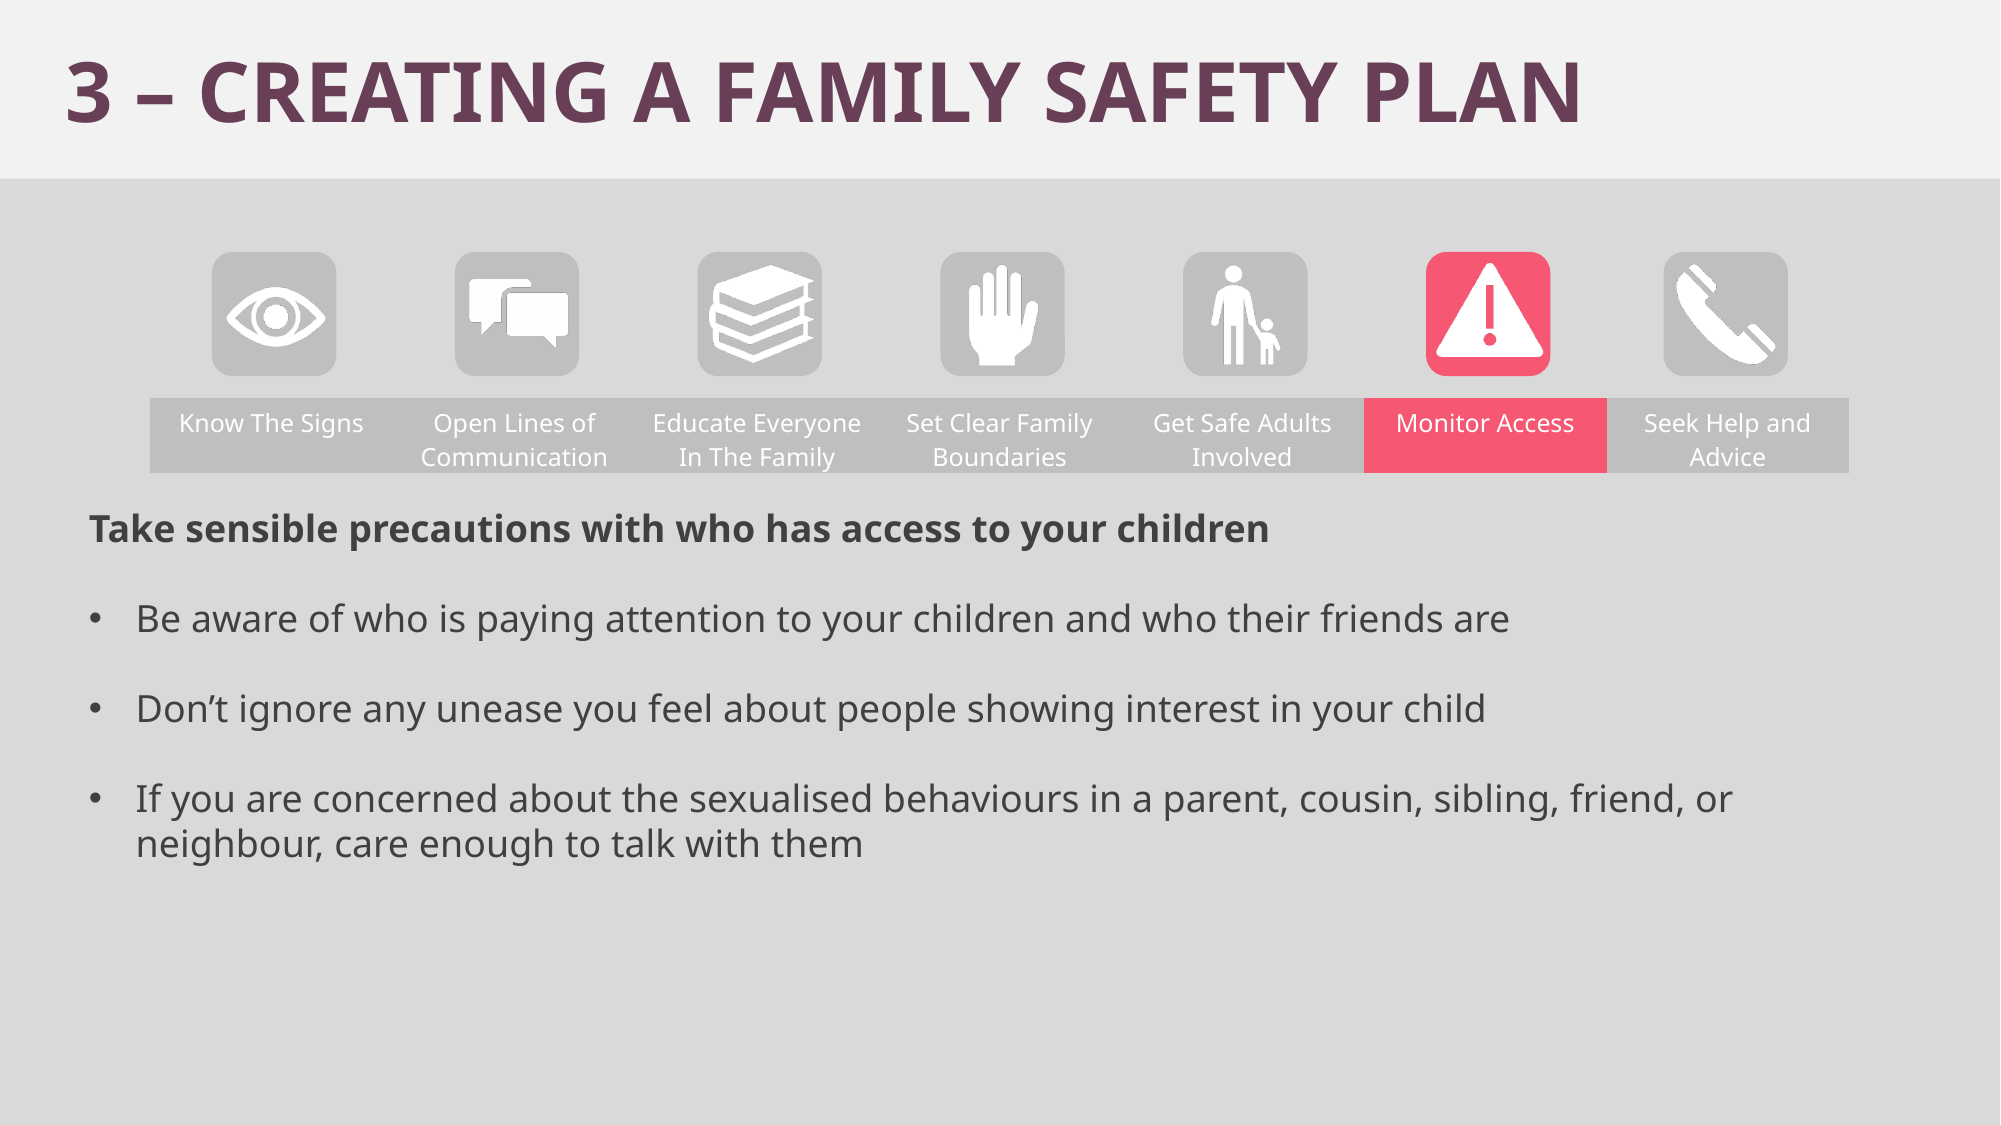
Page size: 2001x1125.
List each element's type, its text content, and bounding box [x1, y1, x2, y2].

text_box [211, 250, 1788, 377]
text_box 3 – CREATING A FAMILY SAFETY PLAN [0, 0, 2000, 180]
table_header Seek Help and Advice [1607, 398, 1849, 473]
table_header Set Clear Family Boundaries [878, 398, 1121, 473]
table_header Educate Everyone In The Family [636, 398, 878, 473]
text_box Take sensible precautions with who has access to your children Be aware of who is paying attention to your children and who their friends are Don’t ignore any unease you feel about people showing interest in your child If you are concerned about the sexualised behaviours in a parent, cousin, sibling, friend, or neighbour, care enough to talk with them [73, 498, 1909, 873]
table_header Open Lines of Communication [393, 398, 636, 473]
table_header Get Safe Adults Involved [1121, 398, 1364, 473]
table_header Monitor Access [1364, 398, 1607, 473]
table_header Know The Signs [150, 398, 393, 473]
